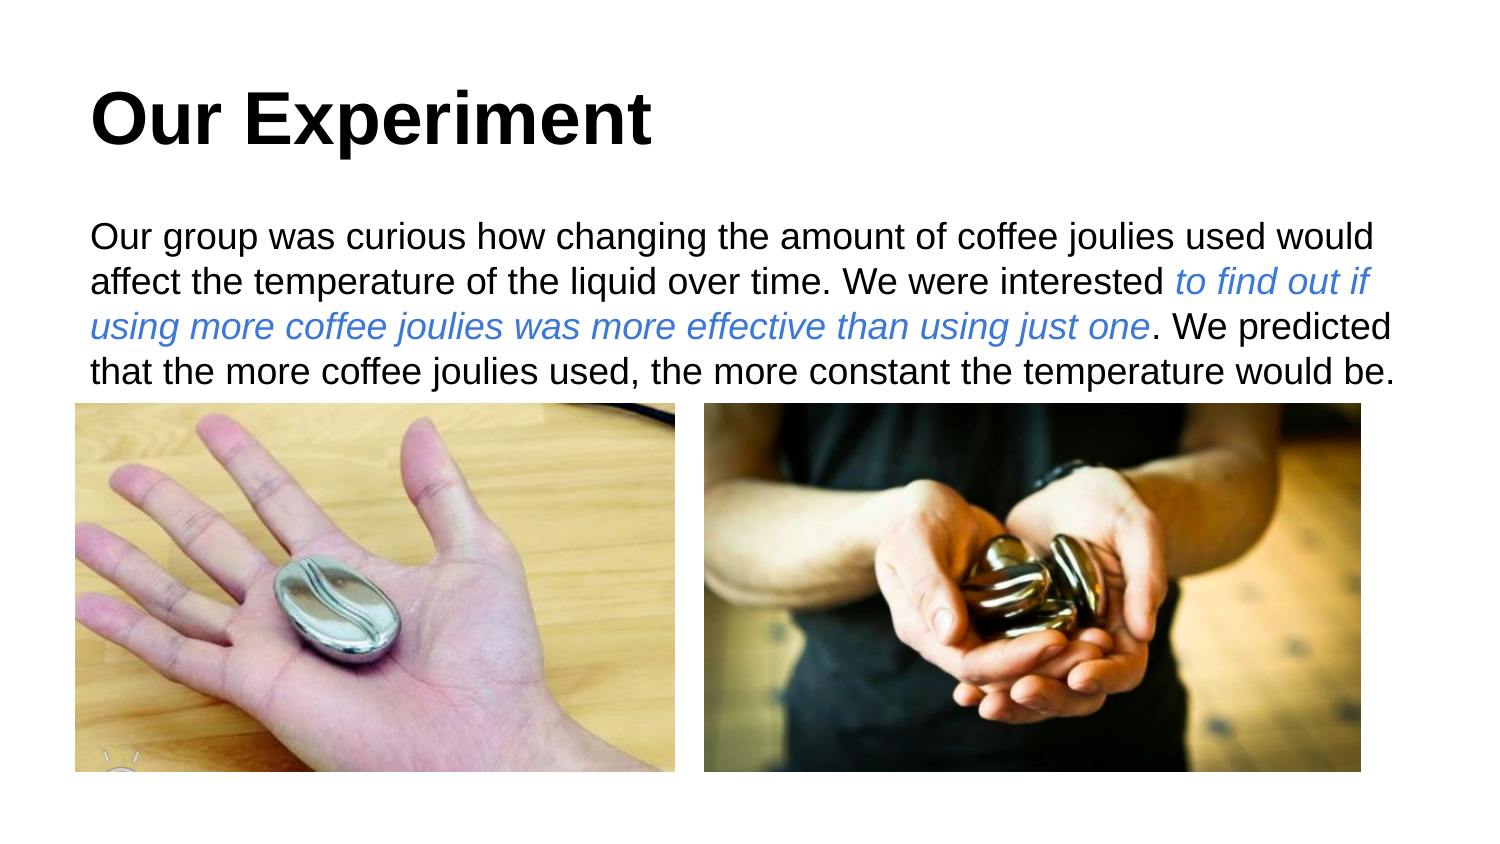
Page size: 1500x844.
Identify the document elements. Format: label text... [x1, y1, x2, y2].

picture [704, 403, 1361, 772]
title Our Experiment [75, 33, 1425, 175]
list Our group was curious how changing the amount of coffee joulies used would affect the temperature of the liquid over time. We were interested to find out if using more coffee joulies was more effective than using just one. We predicted that the more coffee joulies used, the more constant the temperature would be. [75, 196, 1425, 808]
picture [74, 403, 675, 772]
